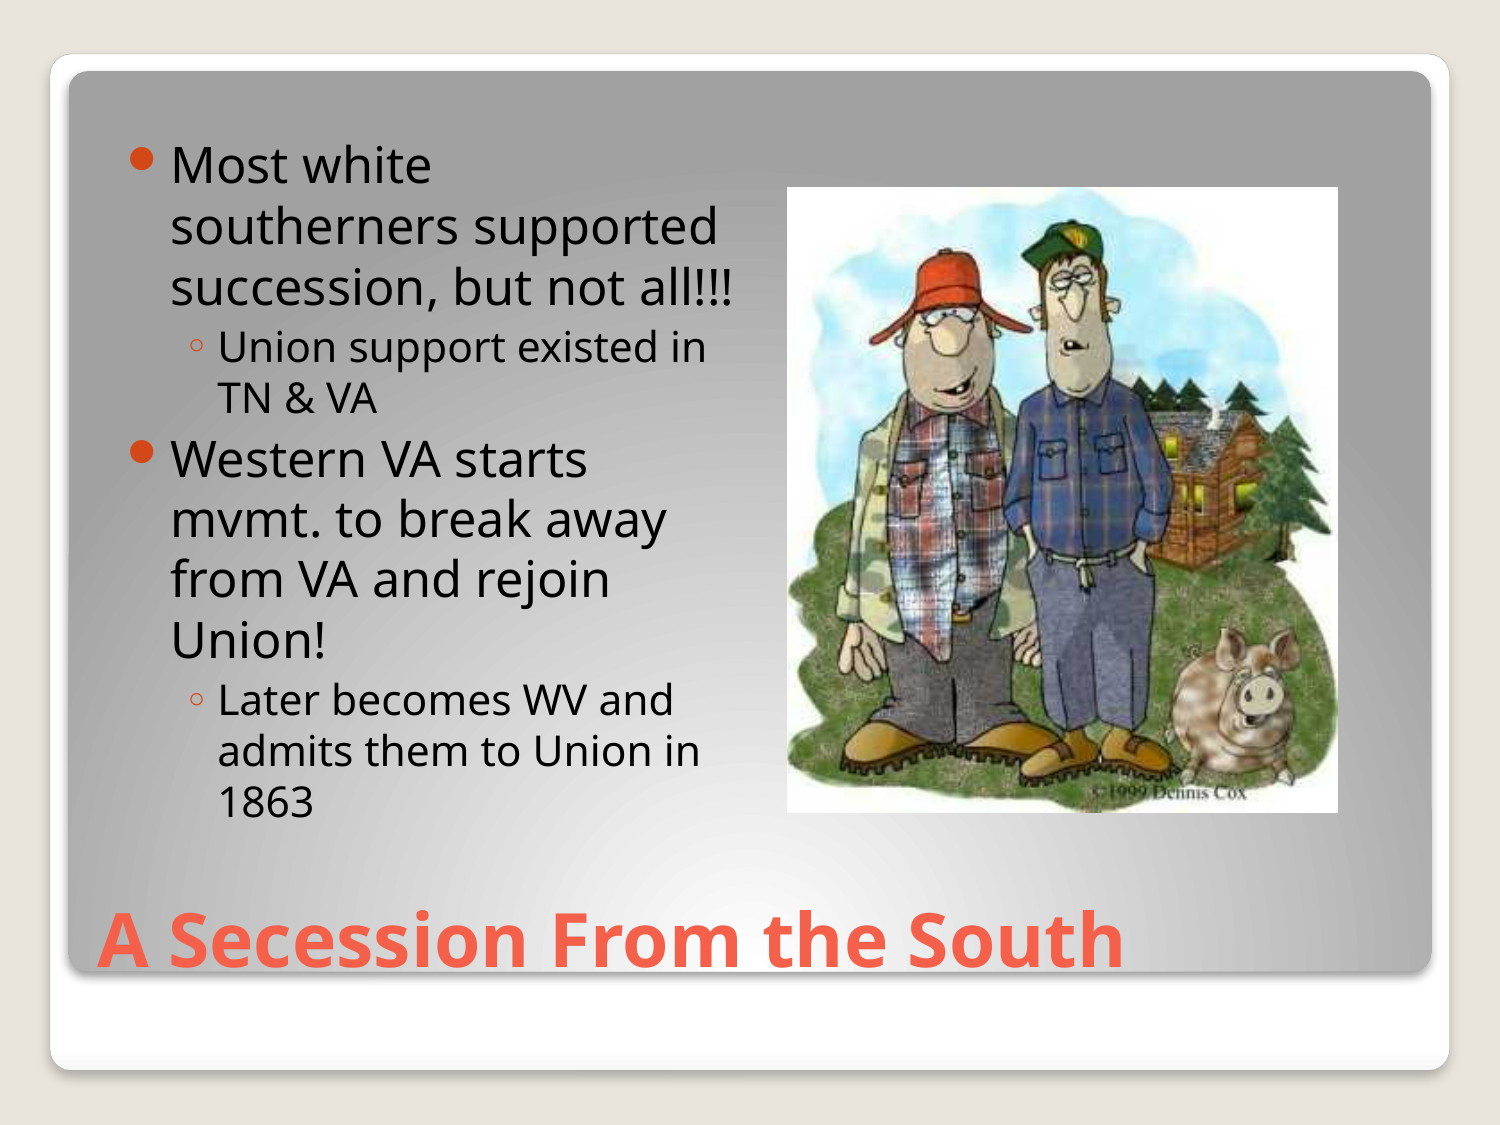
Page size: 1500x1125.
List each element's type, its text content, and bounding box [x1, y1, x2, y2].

picture [787, 187, 1338, 813]
list Most white southerners supported succession, but not all!!! Union support existed in TN & VA Western VA starts mvmt. to break away from VA and rejoin Union! Later becomes WV and admits them to Union in 1863 [96, 118, 750, 882]
title A Secession From the South [82, 817, 1425, 991]
